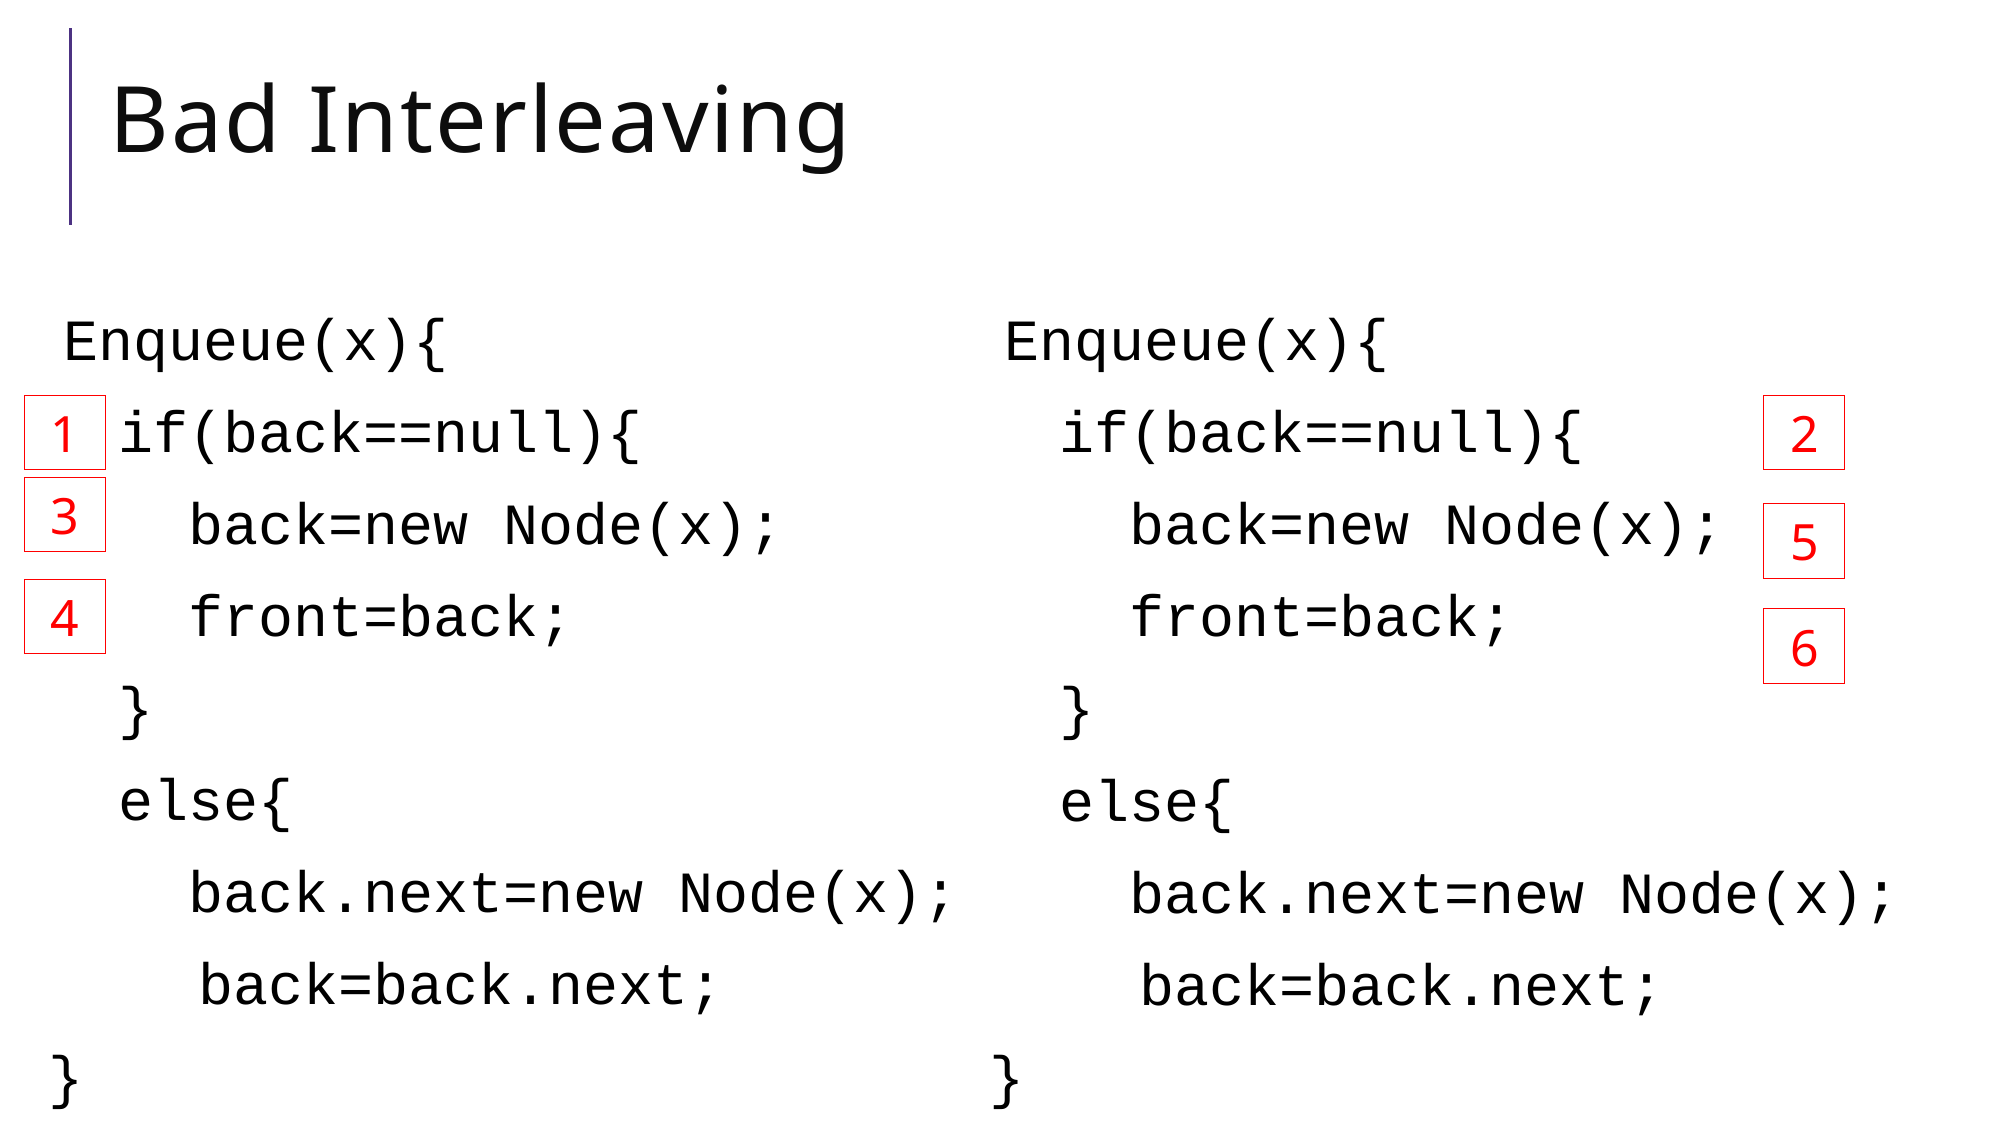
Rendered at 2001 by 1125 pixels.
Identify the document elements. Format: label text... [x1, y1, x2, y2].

text_box 3 [24, 477, 106, 552]
text_box 6 [1763, 608, 1845, 684]
text_box 4 [24, 579, 106, 654]
text_box 1 [24, 395, 106, 470]
title Bad Interleaving [94, 43, 1930, 210]
text_box Enqueue(x){ if(back==null){ back=new Node(x); front=back; } else{ back.next=new Node(x); back=back.next; } [982, 302, 1930, 1083]
list Enqueue(x){ if(back==null){ back=new Node(x); front=back; } else{ back.next=new Node(x); back=back.next; } [40, 302, 982, 1082]
text_box 2 [1763, 395, 1845, 470]
text_box 5 [1763, 503, 1845, 579]
